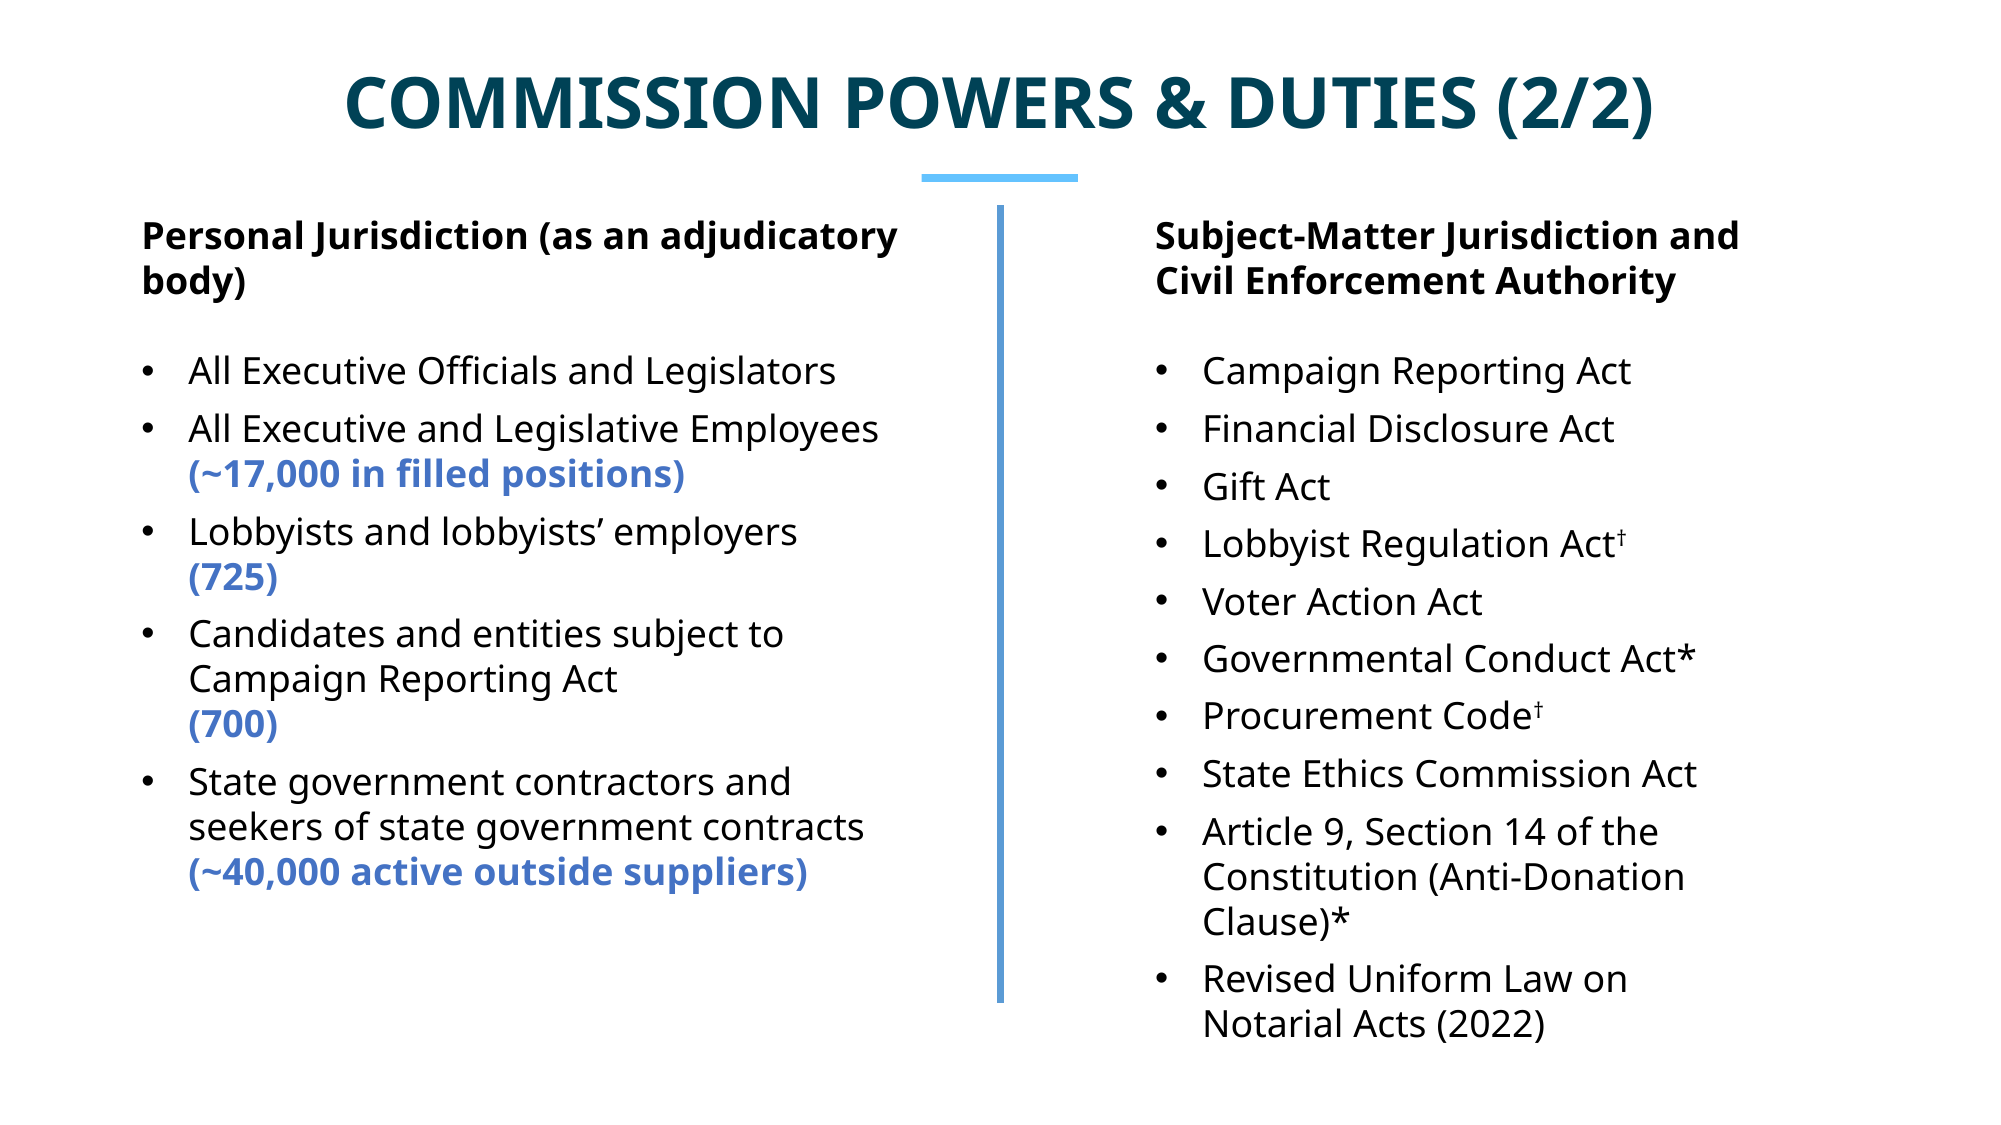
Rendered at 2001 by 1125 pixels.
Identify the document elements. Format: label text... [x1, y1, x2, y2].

text_box [921, 174, 1078, 182]
text_box Subject-Matter Jurisdiction and Civil Enforcement Authority​ ​ Campaign Reporting Act​ Financial Disclosure Act​ Gift Act​ Lobbyist Regulation Act​† Voter Action Act​ Governmental Conduct Act* Procurement Code​† State Ethics Commission Act​ Article 9, Section 14 of the Constitution (Anti-Donation Clause)* Revised Uniform Law on Notarial Acts (2022) [1140, 205, 1787, 1053]
text_box Personal Jurisdiction (as an adjudicatory body) All Executive Officials and Legislators​ All Executive and Legislative Employees ​ (~17,000 in filled positions)​ Lobbyists and lobbyists’ employers ​ (725)​ Candidates and entities subject to Campaign Reporting Act ​ (700)​ State government contractors and seekers of state government contracts ​ (~40,000 active outside suppliers) [126, 205, 934, 958]
text_box COMMISSION POWERS & DUTIES (2/2) [15, 73, 1984, 128]
